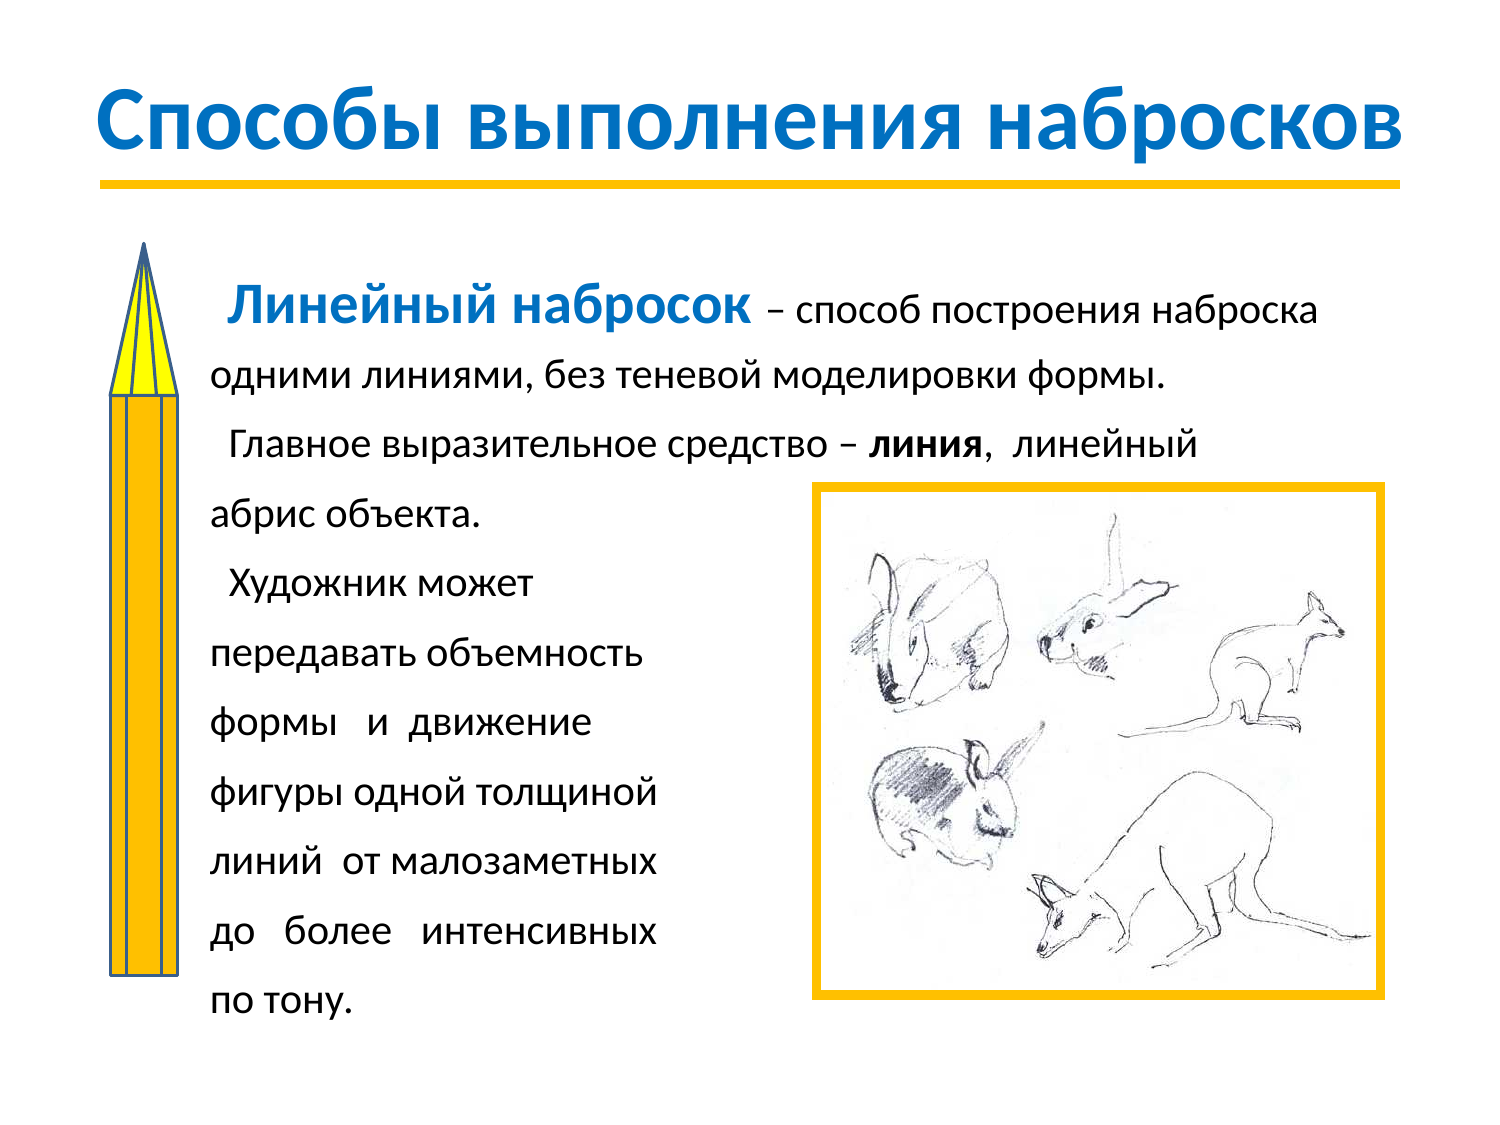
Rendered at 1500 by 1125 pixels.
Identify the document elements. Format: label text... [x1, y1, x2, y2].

picture [820, 491, 1377, 991]
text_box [0, 575, 511, 644]
title Способы выполнения набросков [76, 19, 1427, 207]
list Линейный набросок – способ построения наброска одними линиями, без теневой моделировки формы. Главное выразительное средство – линия, линейный абрис объекта. Художник может передавать объемность формы и движение фигуры одной толщиной линий от малозаметных до более интенсивных по тону. [194, 243, 1424, 1035]
